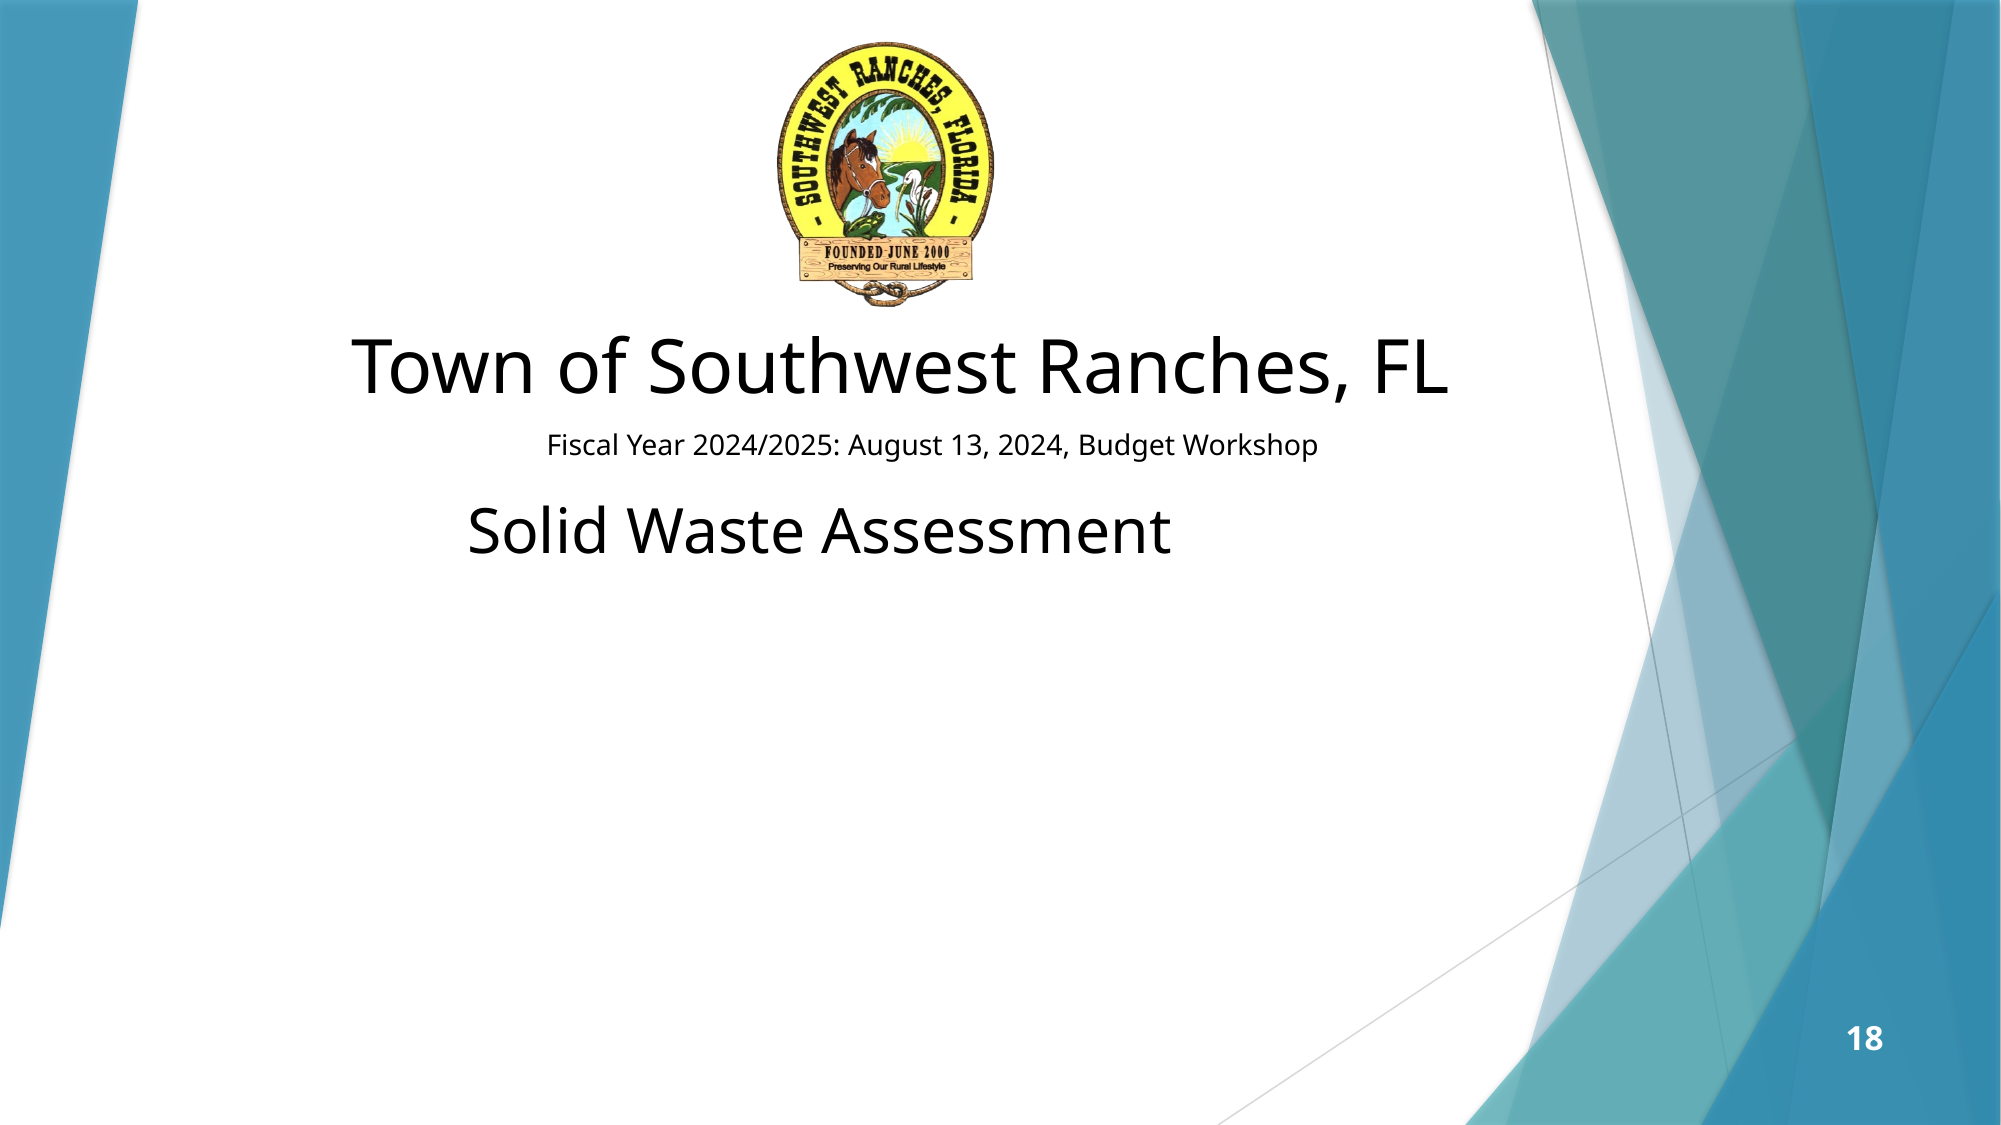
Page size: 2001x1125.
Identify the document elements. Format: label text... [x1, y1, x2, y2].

picture [773, 39, 998, 309]
subtitle Fiscal Year 2024/2025: August 13, 2024, Budget Workshop [419, 419, 1335, 470]
slide_number 18 [1786, 1016, 1899, 1064]
title Town of Southwest Ranches, FL [231, 312, 1590, 416]
text_box Solid Waste Assessment [150, 475, 1682, 686]
